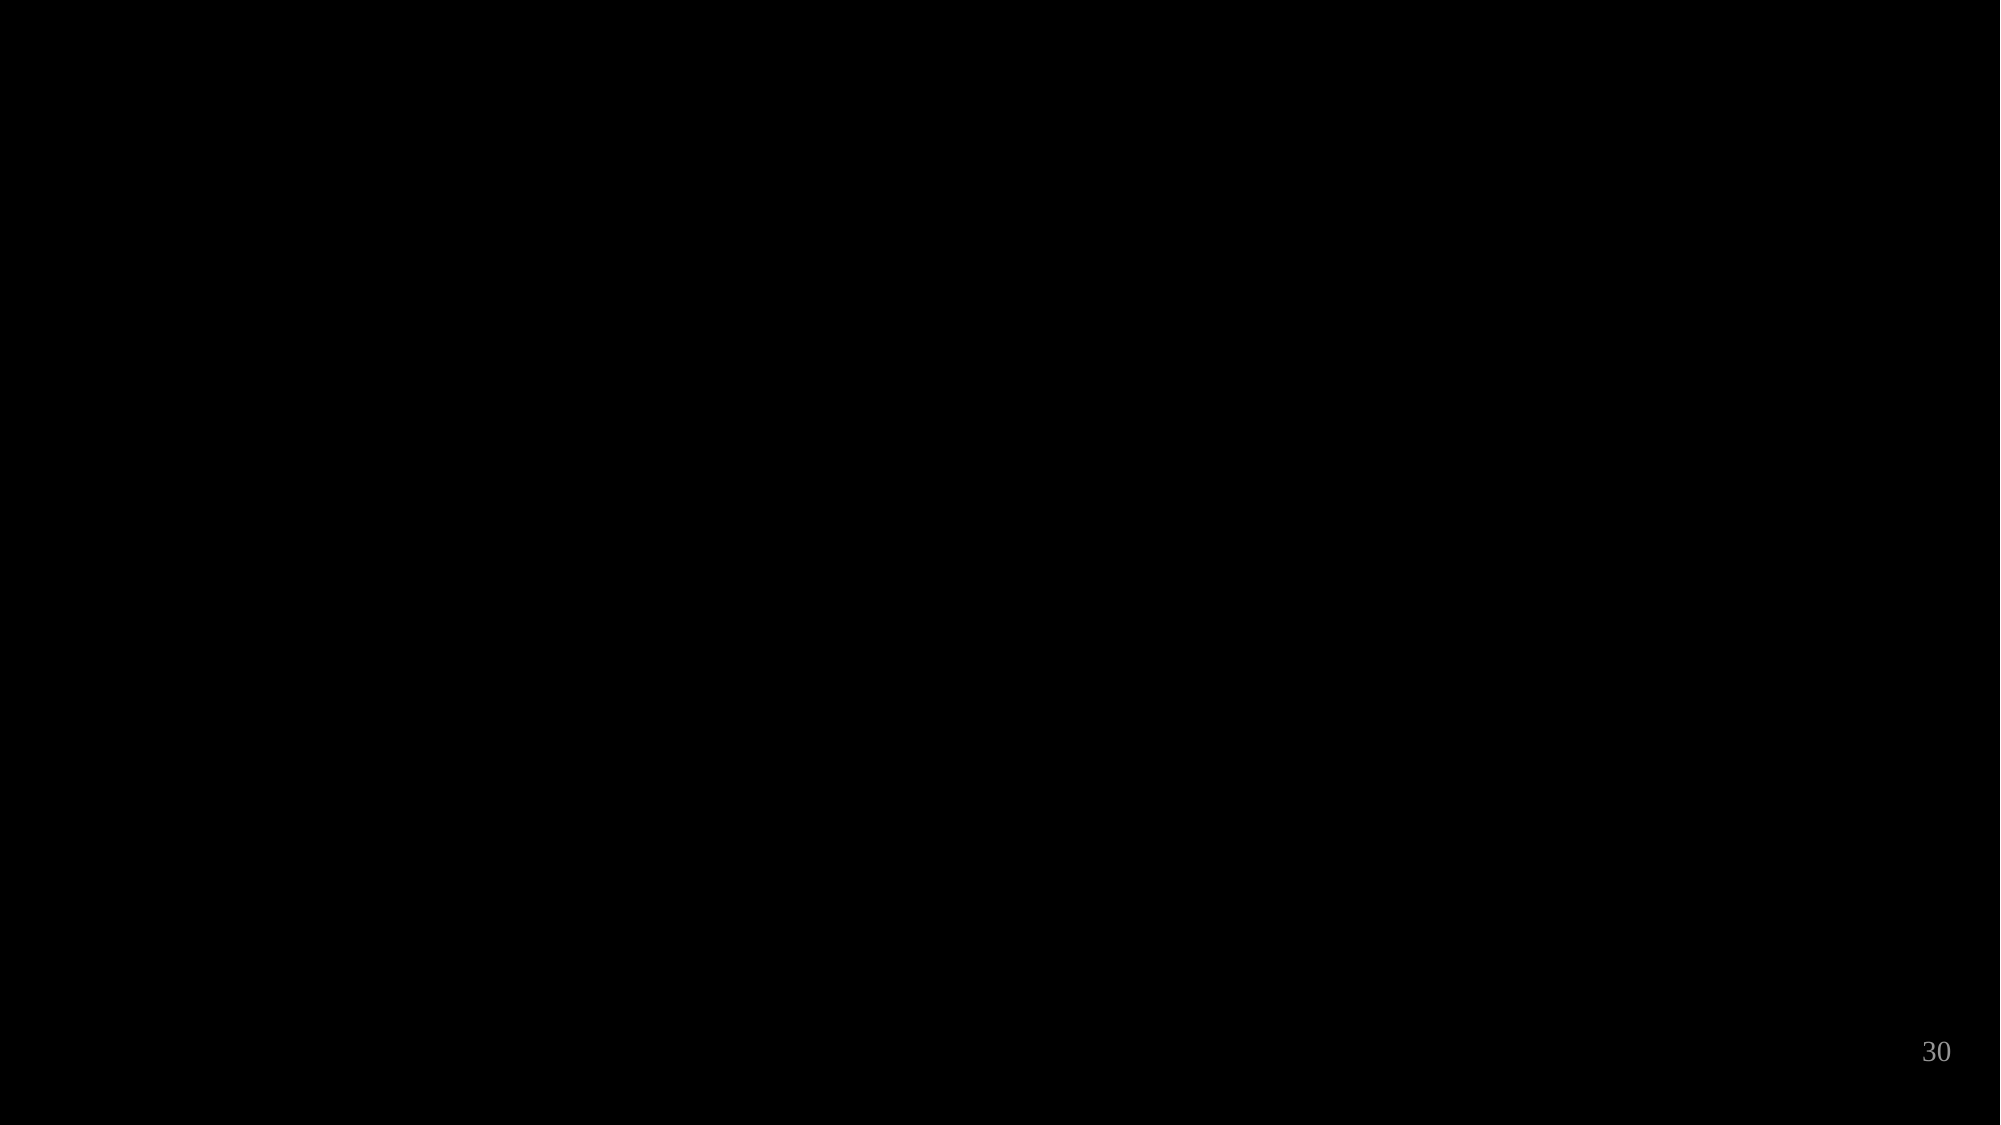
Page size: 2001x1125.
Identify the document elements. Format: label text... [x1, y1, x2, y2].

slide_number 30 [1549, 1024, 1967, 1101]
